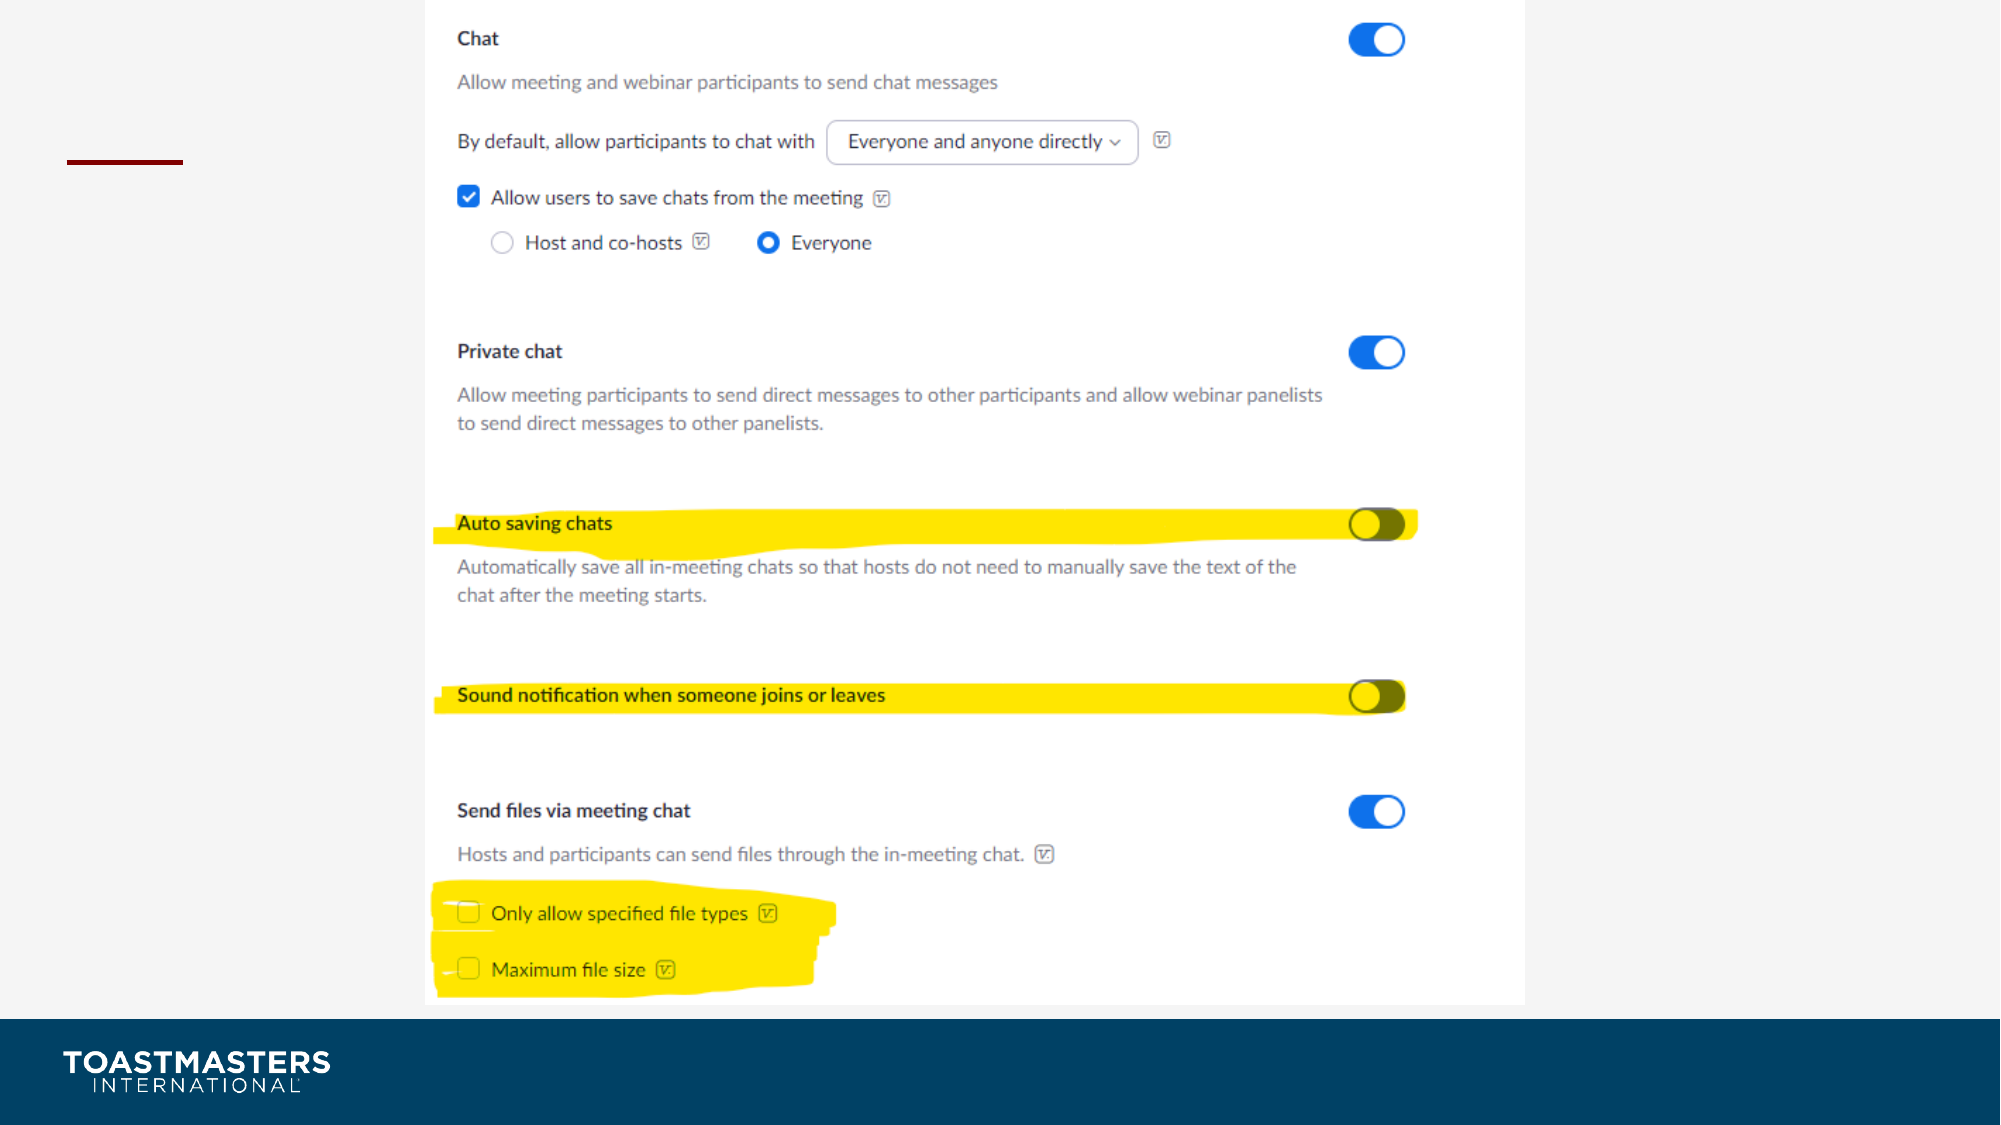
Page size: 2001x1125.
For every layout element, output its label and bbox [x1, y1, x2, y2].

picture [424, 0, 1525, 1006]
picture [51, 1036, 343, 1103]
